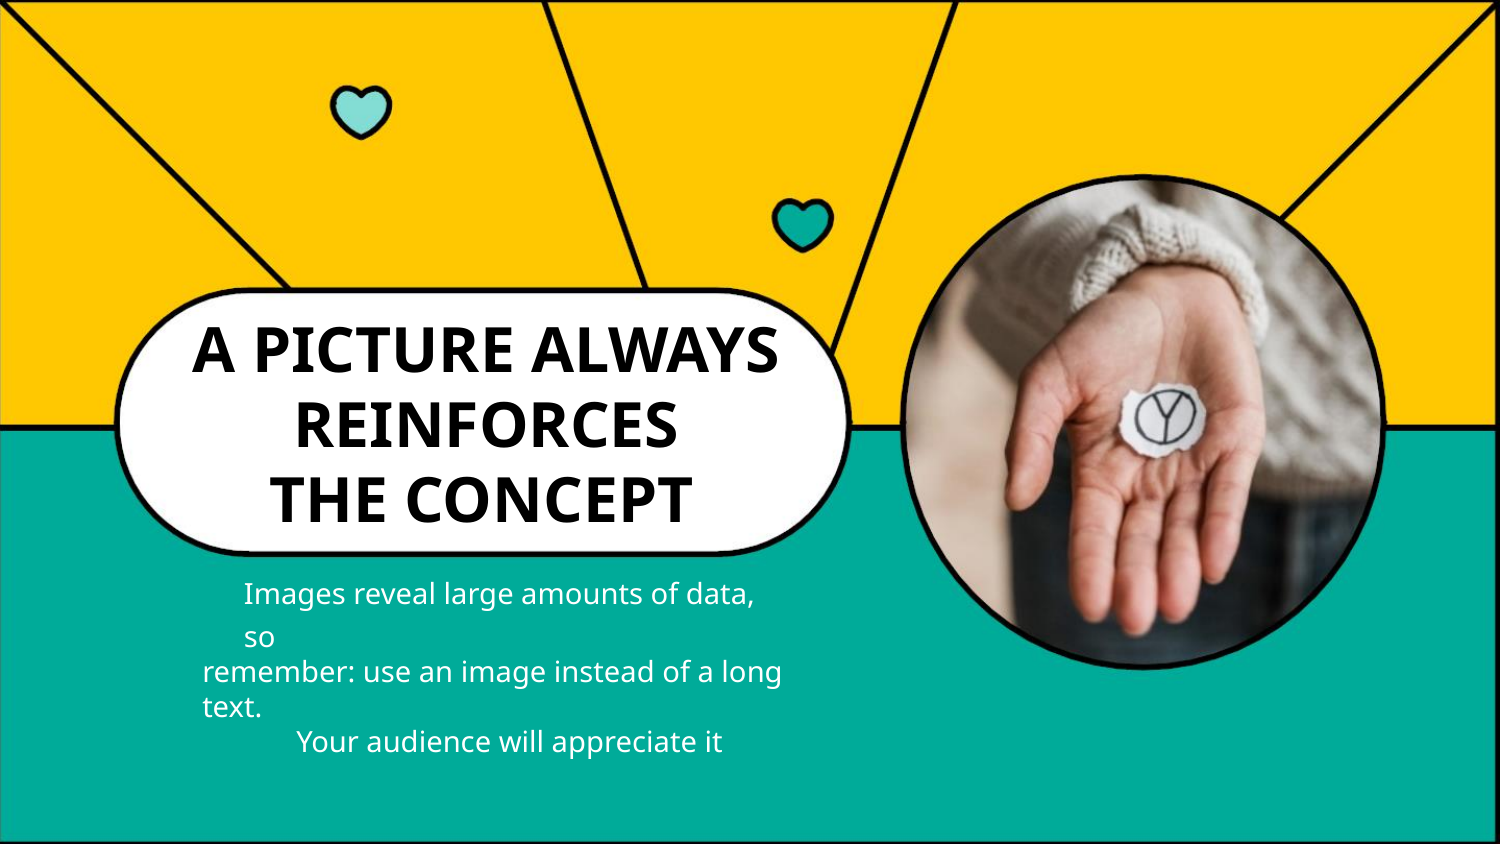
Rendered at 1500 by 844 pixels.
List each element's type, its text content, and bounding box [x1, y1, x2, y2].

text_box [0, 0, 1500, 844]
text_box A PICTURE ALWAYS REINFORCES [192, 306, 816, 460]
text_box Images reveal large amounts of data, so remember: use an image instead of a long text. Your audience will appreciate it [202, 567, 789, 759]
text_box THE CONCEPT [269, 456, 725, 535]
